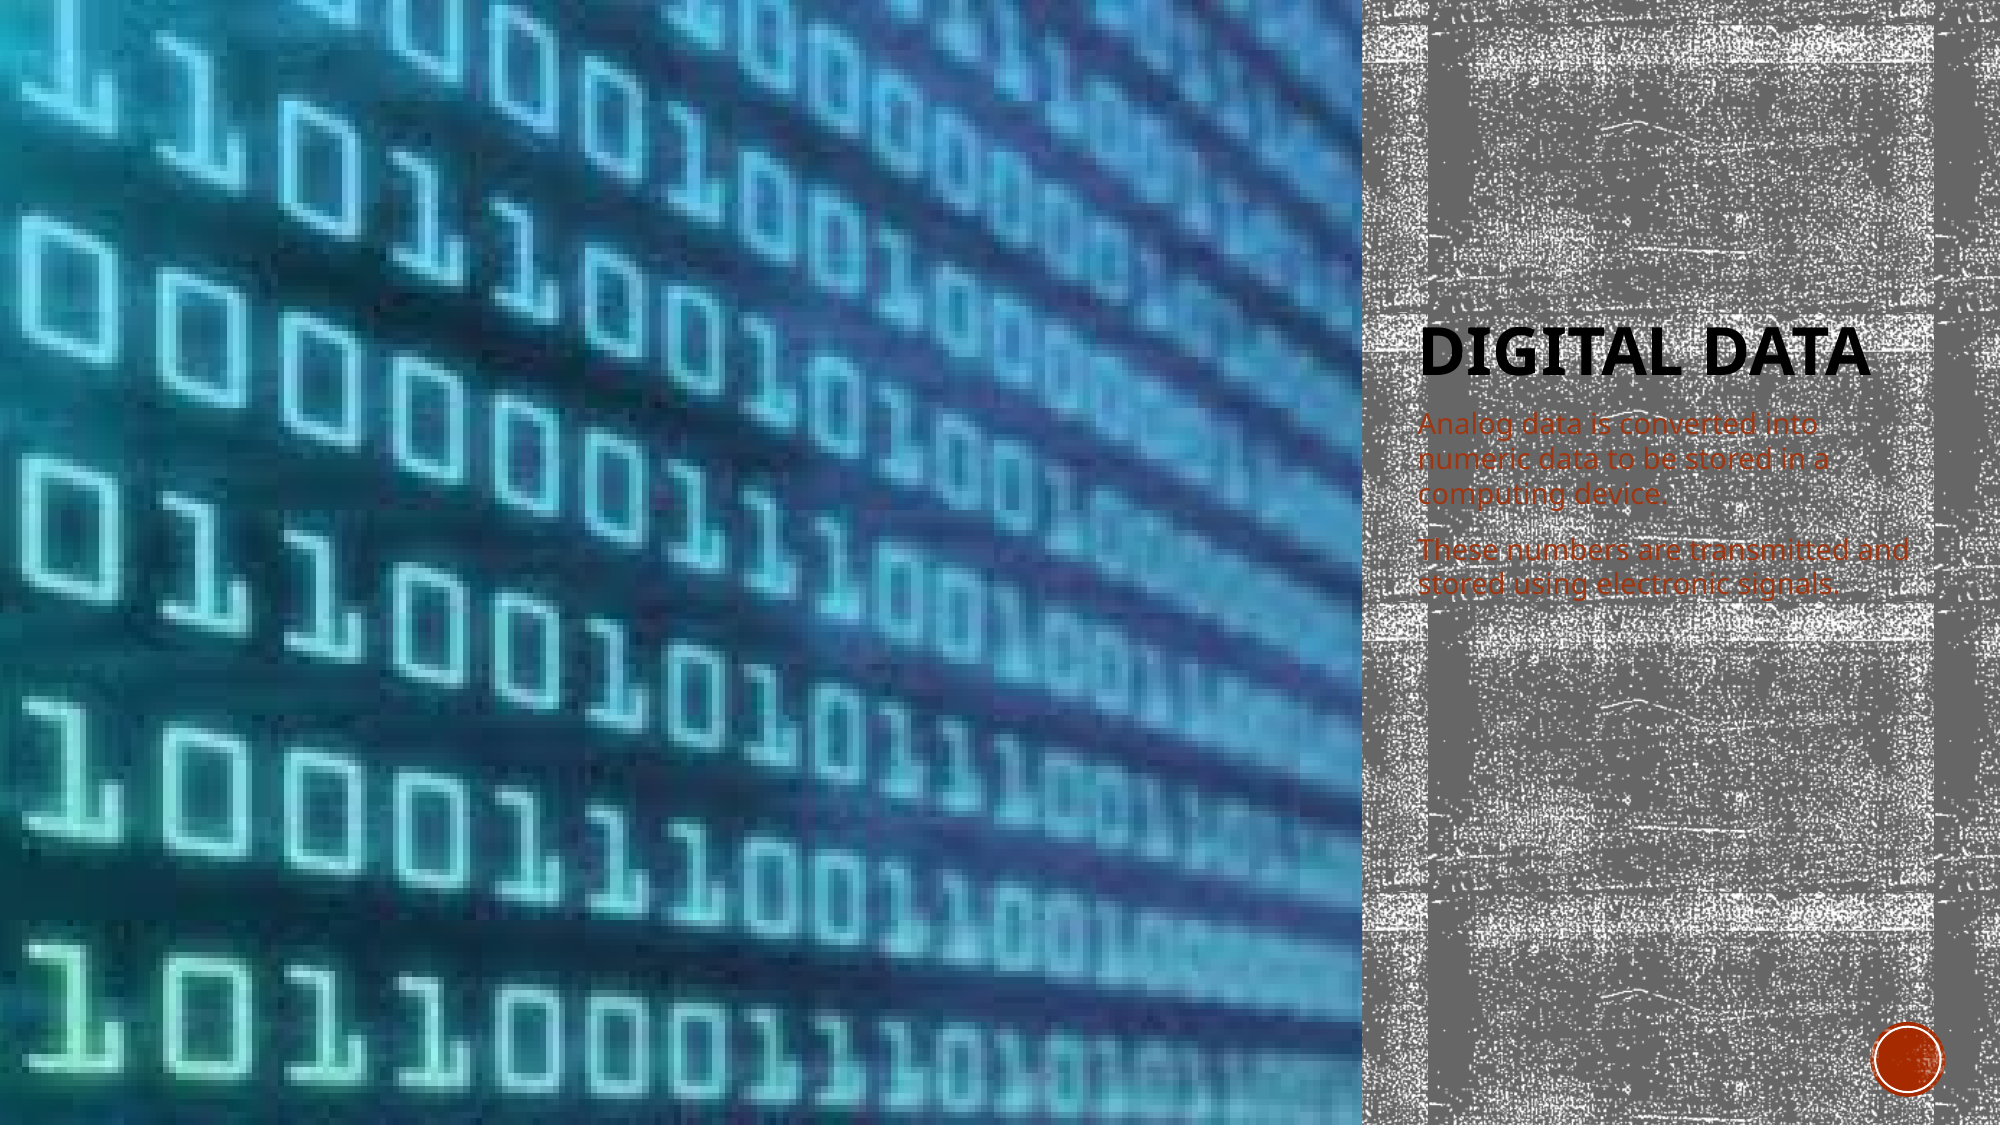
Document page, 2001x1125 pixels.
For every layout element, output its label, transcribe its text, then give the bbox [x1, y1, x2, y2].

title Digital data [1402, 112, 1928, 397]
list Analog data is converted into numeric data to be stored in a computing device. These numbers are transmitted and stored using electronic signals. [1402, 397, 1928, 938]
picture [0, 0, 1363, 1125]
